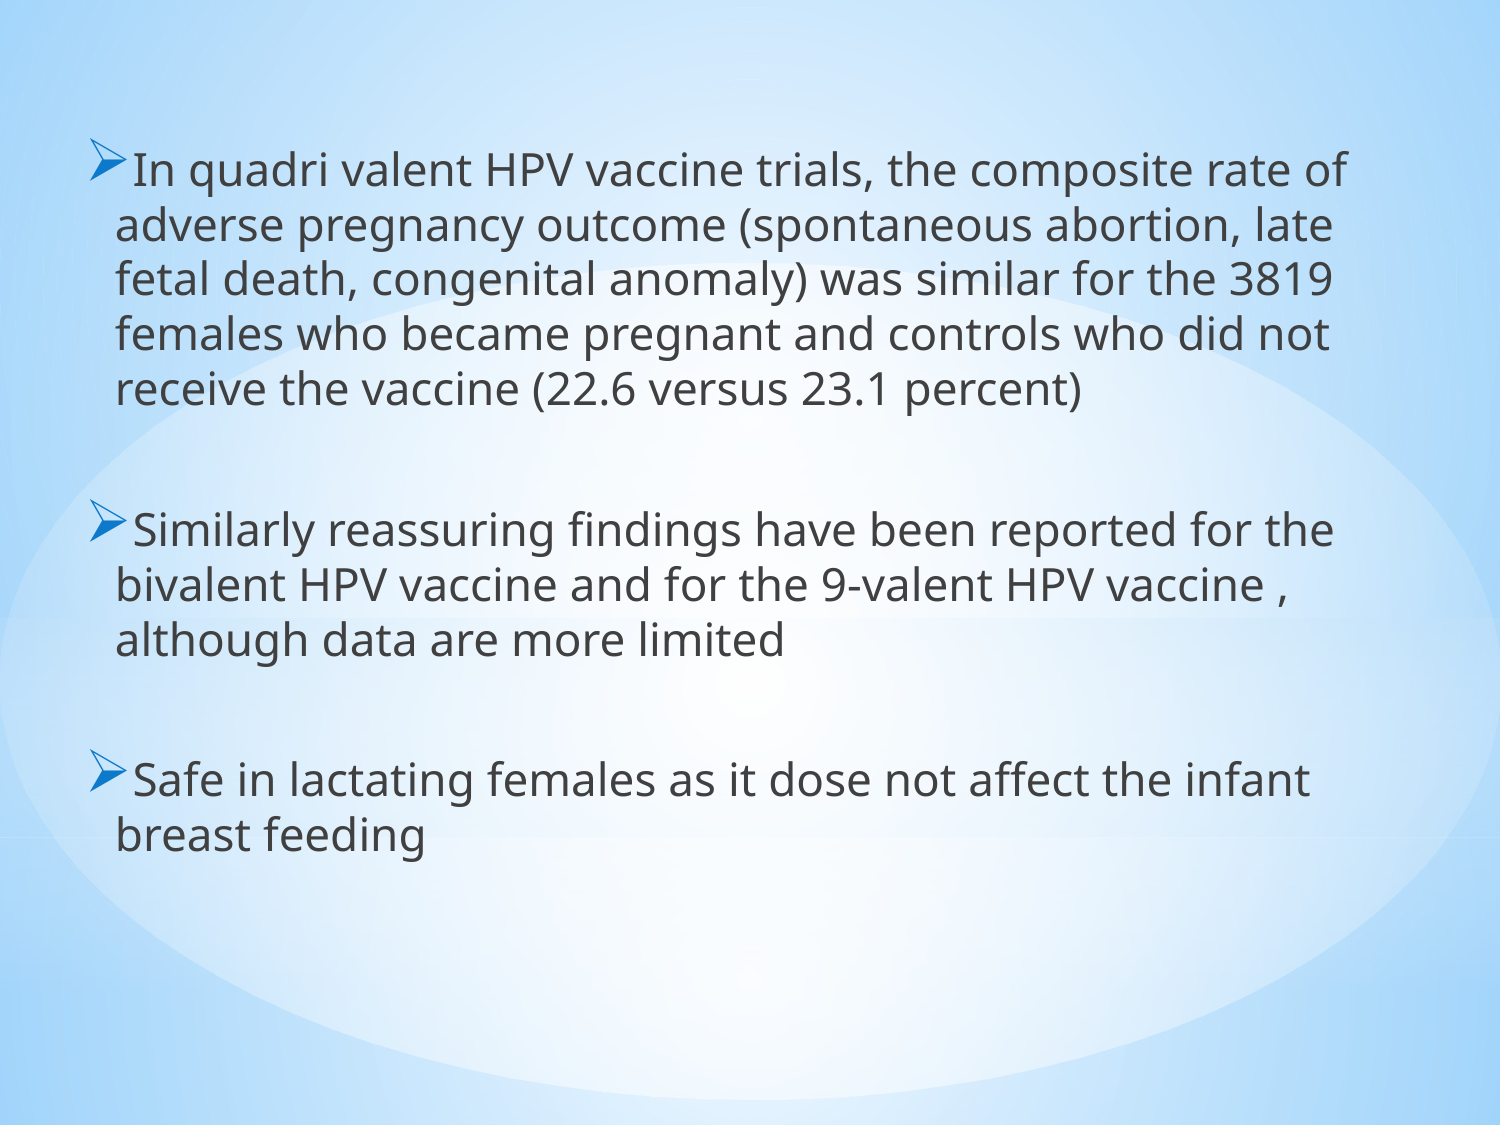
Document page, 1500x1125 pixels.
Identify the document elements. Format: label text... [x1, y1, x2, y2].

list In quadri valent HPV vaccine trials, the composite rate of adverse pregnancy outcome (spontaneous abortion, late fetal death, congenital anomaly) was similar for the 3819 females who became pregnant and controls who did not receive the vaccine (22.6 versus 23.1 percent) Similarly reassuring findings have been reported for the bivalent HPV vaccine and for the 9-valent HPV vaccine , although data are more limited Safe in lactating females as it dose not affect the infant breast feeding [62, 62, 1413, 1025]
